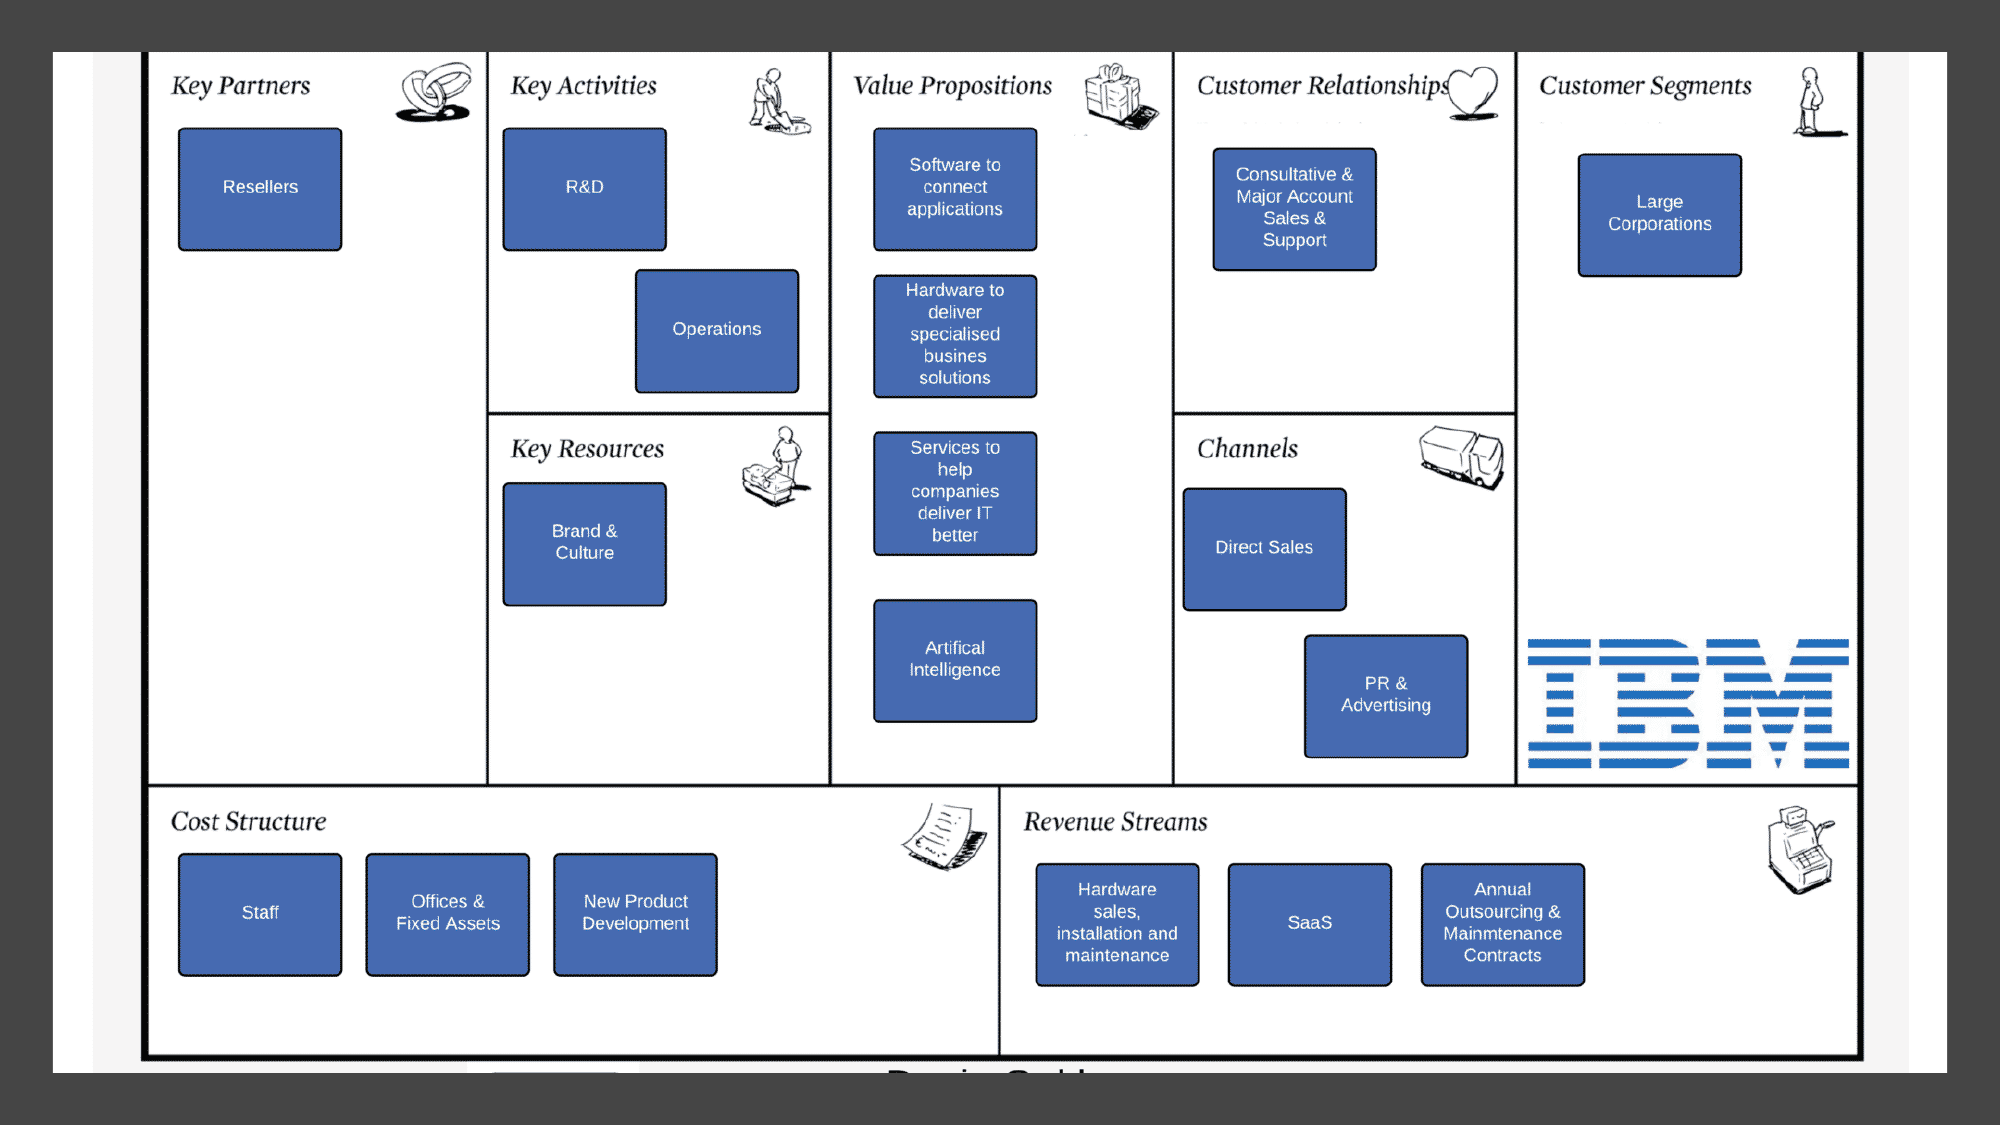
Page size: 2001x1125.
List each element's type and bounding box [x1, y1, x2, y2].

picture [52, 52, 1948, 1073]
